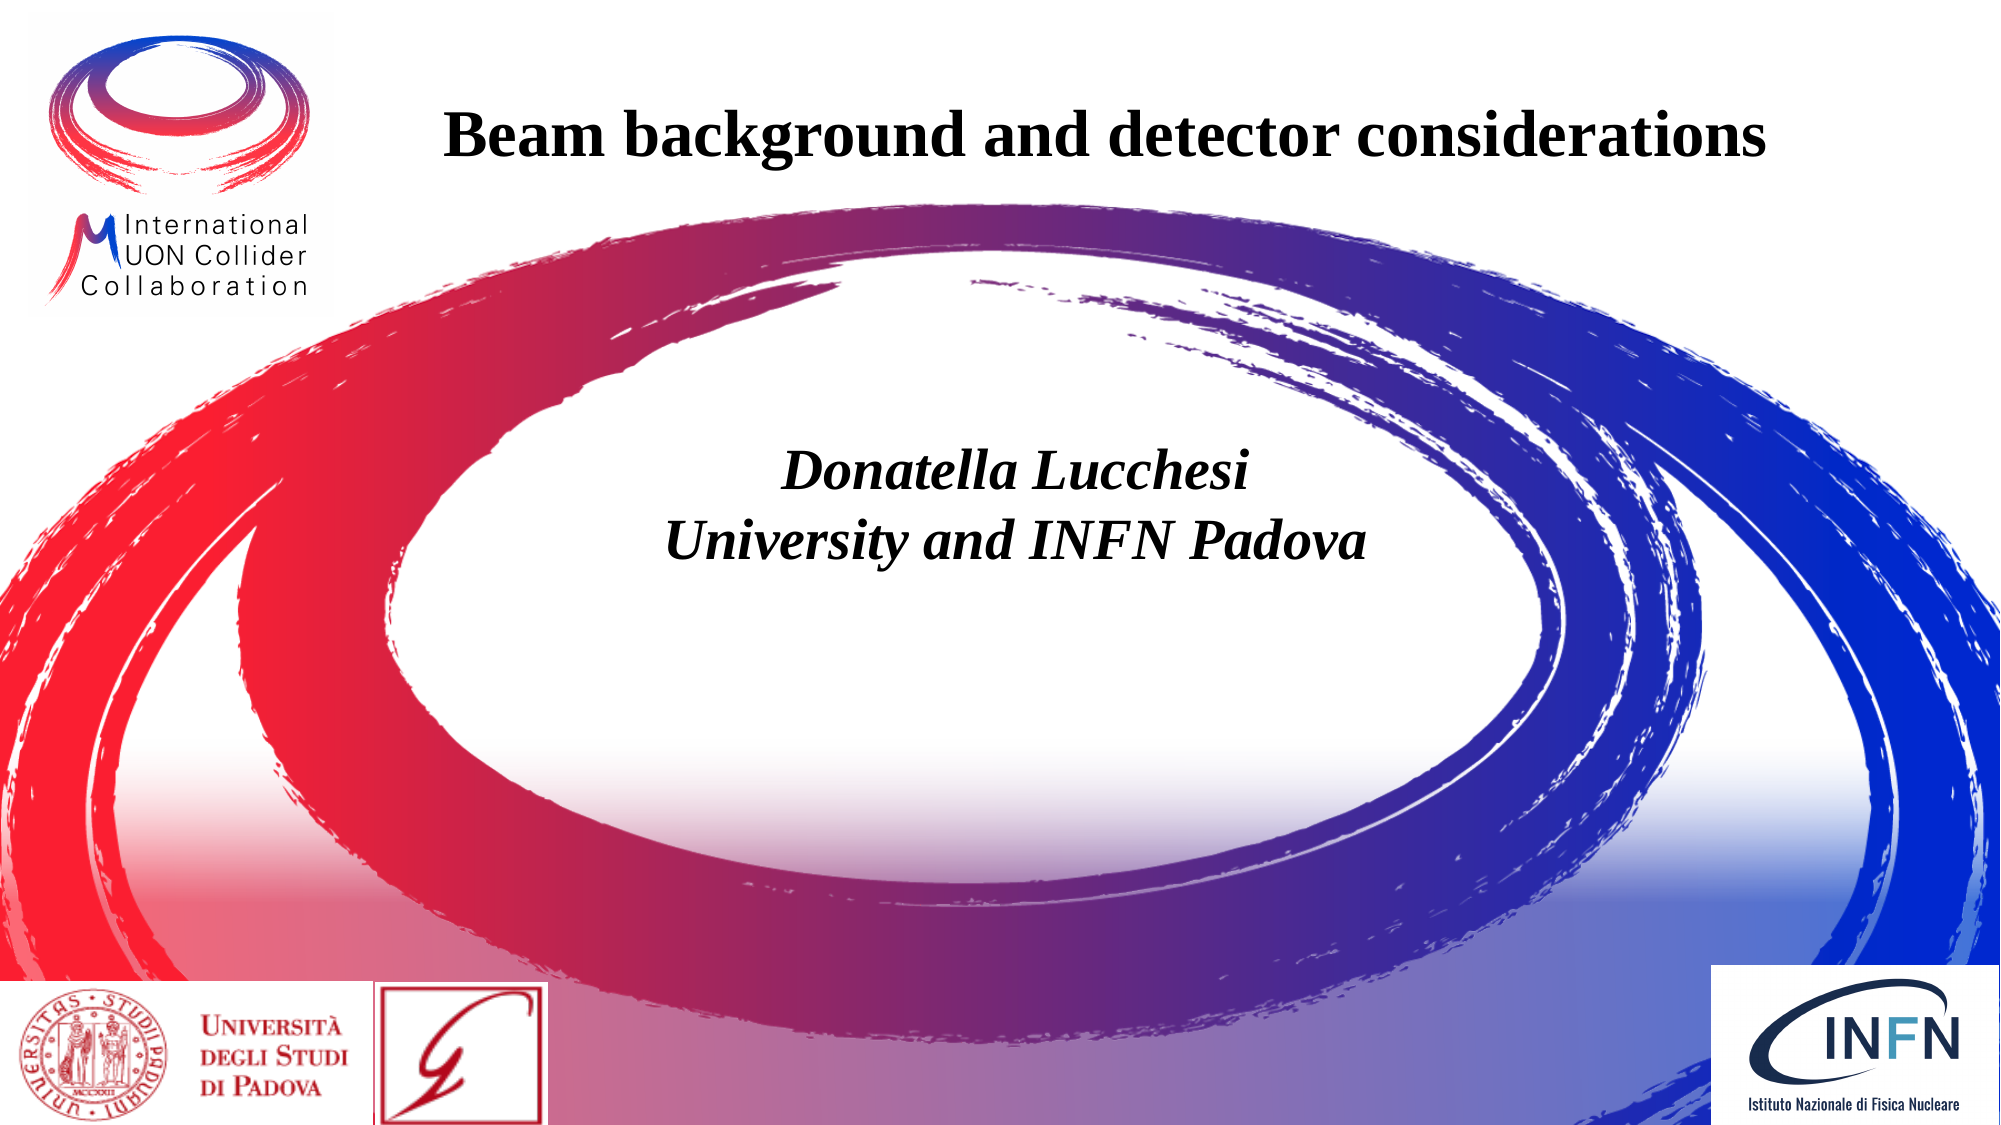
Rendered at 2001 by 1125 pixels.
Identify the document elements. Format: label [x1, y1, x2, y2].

picture [0, 0, 2000, 1125]
text_box [0, 981, 549, 1125]
